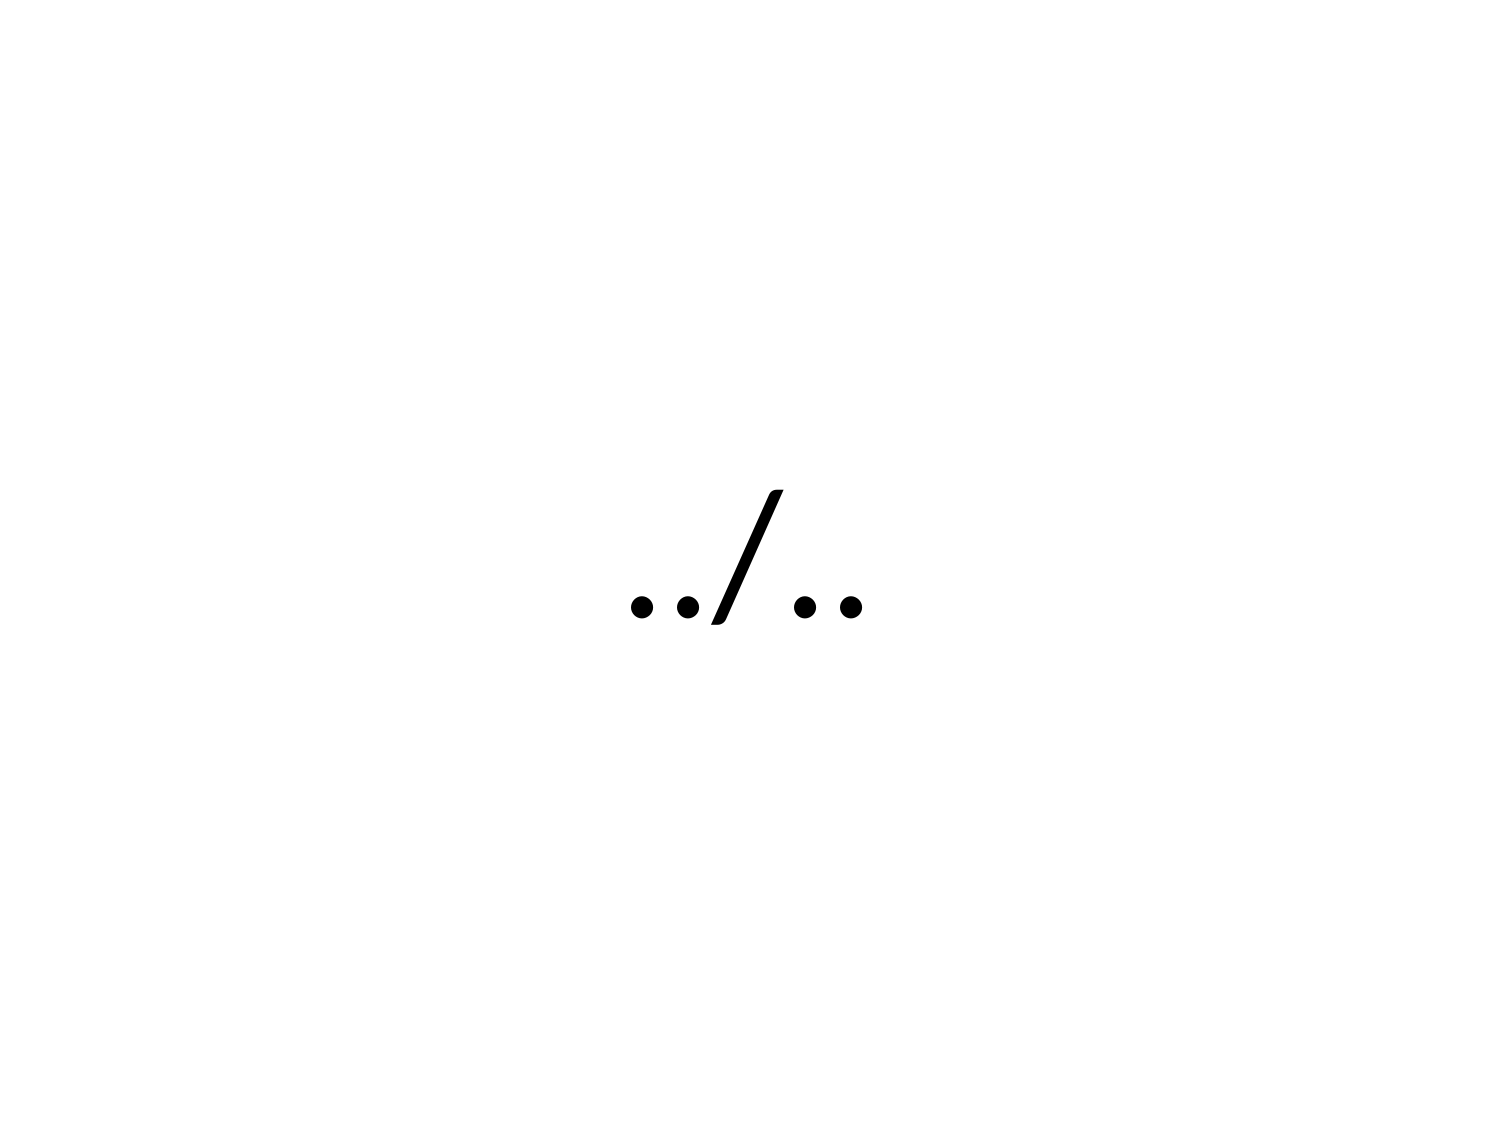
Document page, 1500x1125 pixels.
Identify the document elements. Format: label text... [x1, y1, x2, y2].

title ../.. [70, 45, 1425, 1043]
